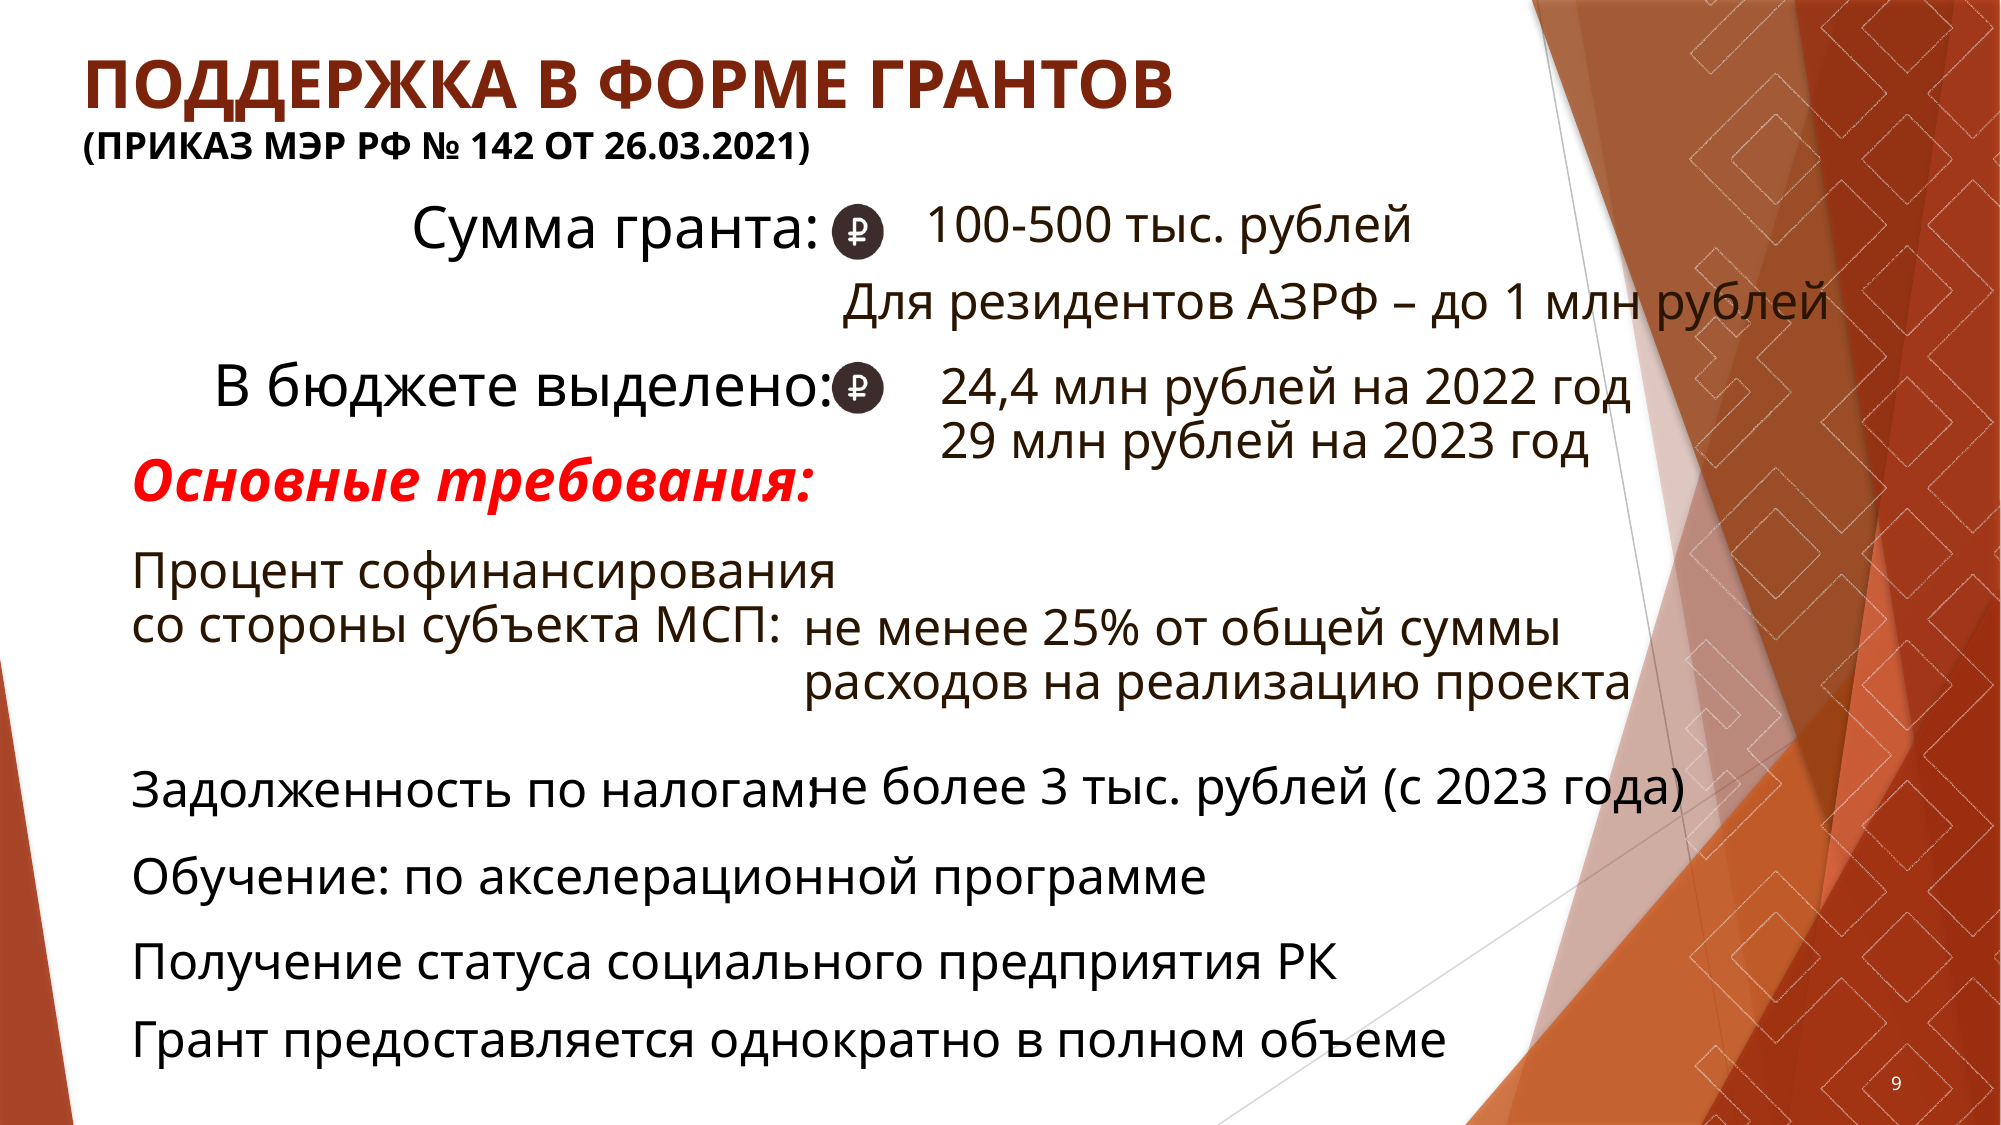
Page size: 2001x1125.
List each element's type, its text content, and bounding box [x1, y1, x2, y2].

text_box Процент софинансирования со стороны субъекта МСП: [116, 544, 1678, 654]
text_box Для резидентов АЗРФ – до 1 млн рублей [828, 248, 1678, 358]
text_box Получение статуса социального предприятия РК [116, 921, 1678, 997]
text_box В бюджете выделено: [198, 333, 1678, 435]
picture [829, 202, 885, 261]
text_box Сумма гранта: [396, 175, 910, 284]
text_box [116, 749, 793, 837]
text_box не менее 25% от общей суммы расходов на реализацию проекта [788, 601, 1678, 711]
text_box Обучение: по акселерационной программе [116, 837, 1678, 912]
text_box не более 3 тыс. рублей (с 2023 года) [793, 734, 1678, 837]
text_box Грант предоставляется однократно в полном объеме [116, 1000, 1678, 1075]
text_box ПОДДЕРЖКА В ФОРМЕ ГРАНТОВ (Приказ МЭР РФ № 142 от 26.03.2021) [68, 34, 1678, 175]
text_box 24,4 млн рублей на 2022 год 29 млн рублей на 2023 год [925, 361, 1678, 470]
picture [830, 359, 886, 415]
text_box [133, 912, 1678, 921]
text_box Основные требования: [116, 435, 1140, 521]
picture [1683, 0, 2000, 1125]
text_box 100-500 тыс. рублей [910, 171, 1678, 248]
